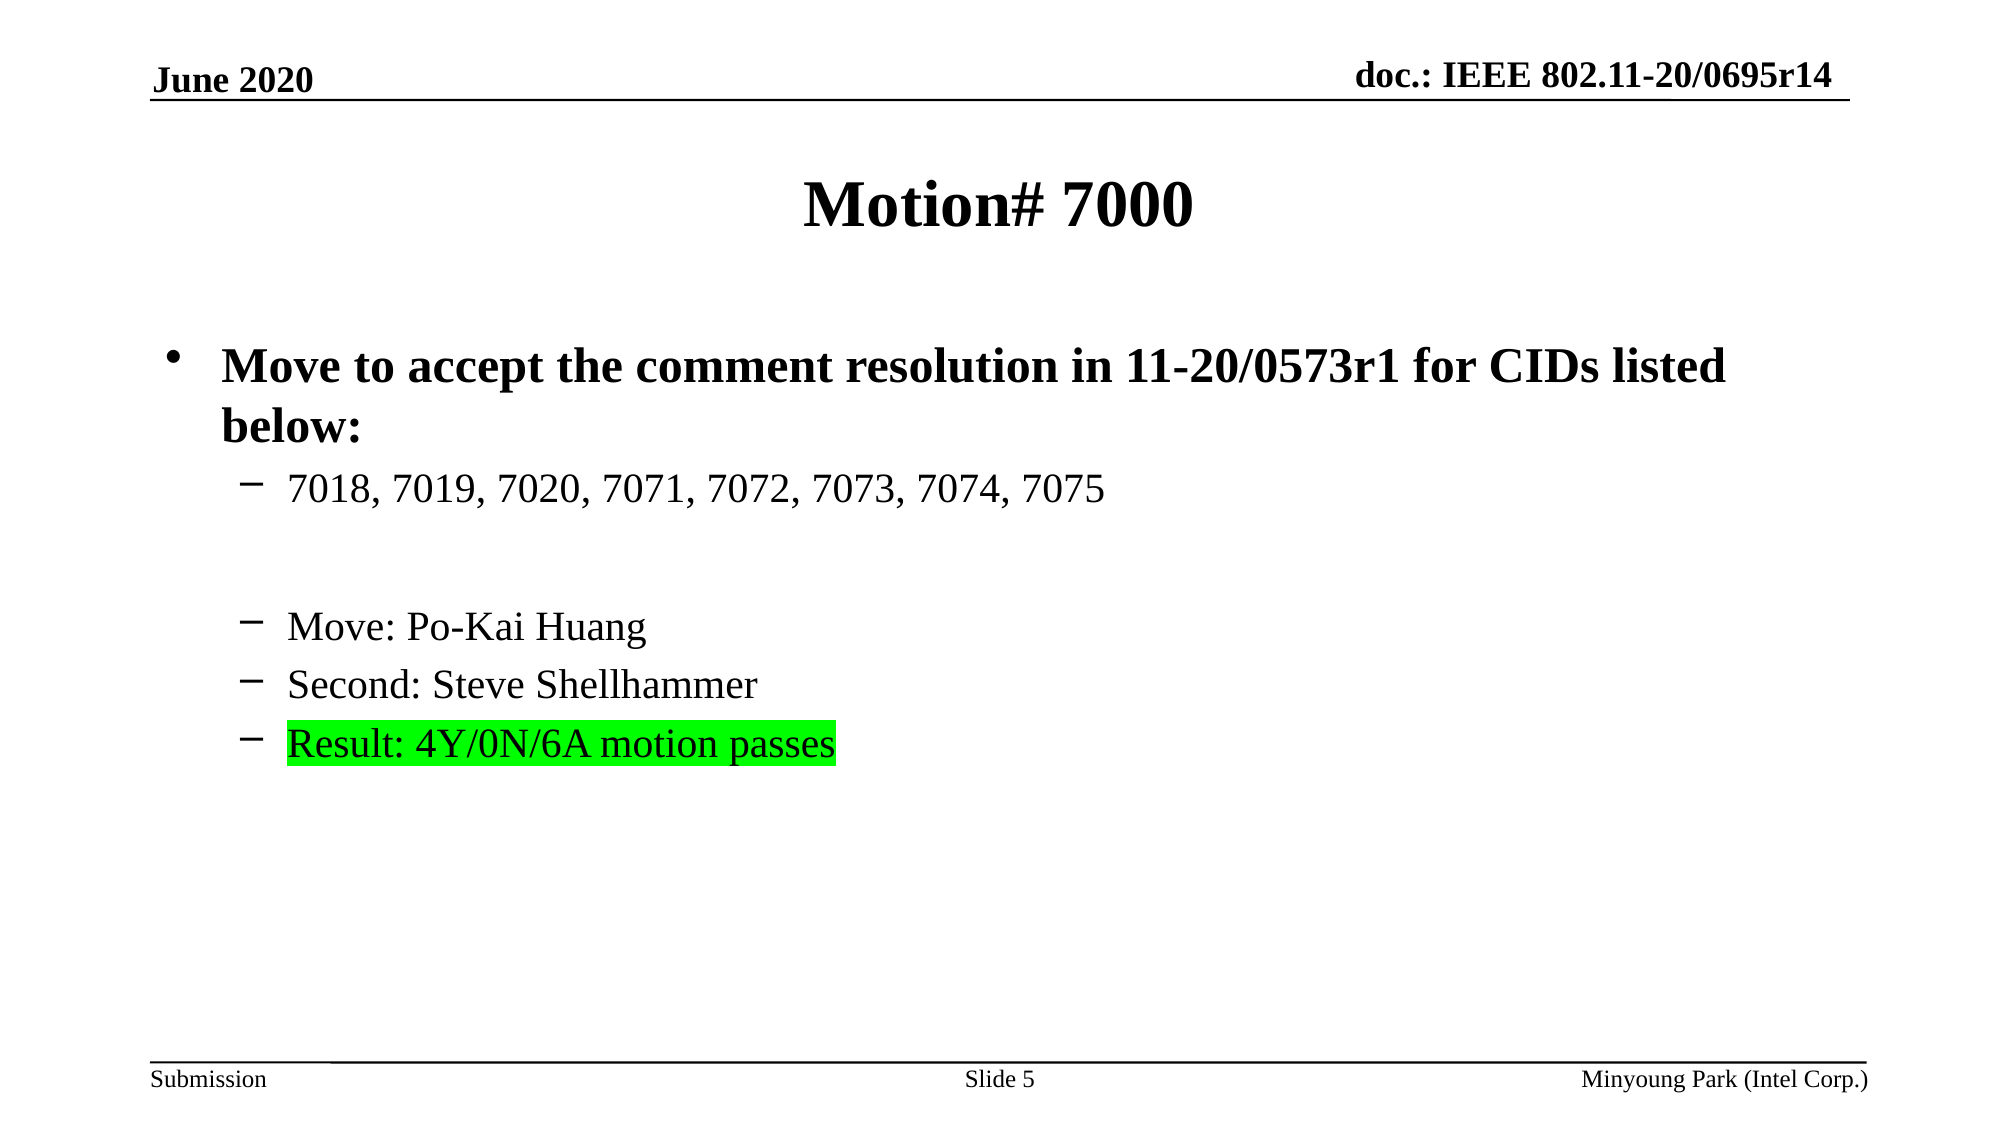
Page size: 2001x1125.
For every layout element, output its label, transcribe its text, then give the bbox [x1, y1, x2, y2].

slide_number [152, 54, 347, 101]
slide_number Slide 5 [957, 1061, 1042, 1093]
title Motion# 7000 [150, 112, 1850, 288]
footer Minyoung Park (Intel Corp.) [1266, 1061, 1869, 1093]
list Move to accept the comment resolution in 11-20/0573r1 for CIDs listed below: 7018, 7019, 7020, 7071, 7072, 7073, 7074, 7075 Move: Po-Kai Huang Second: Steve Shellhammer Result: 4Y/0N/6A motion passes [150, 324, 1850, 1000]
